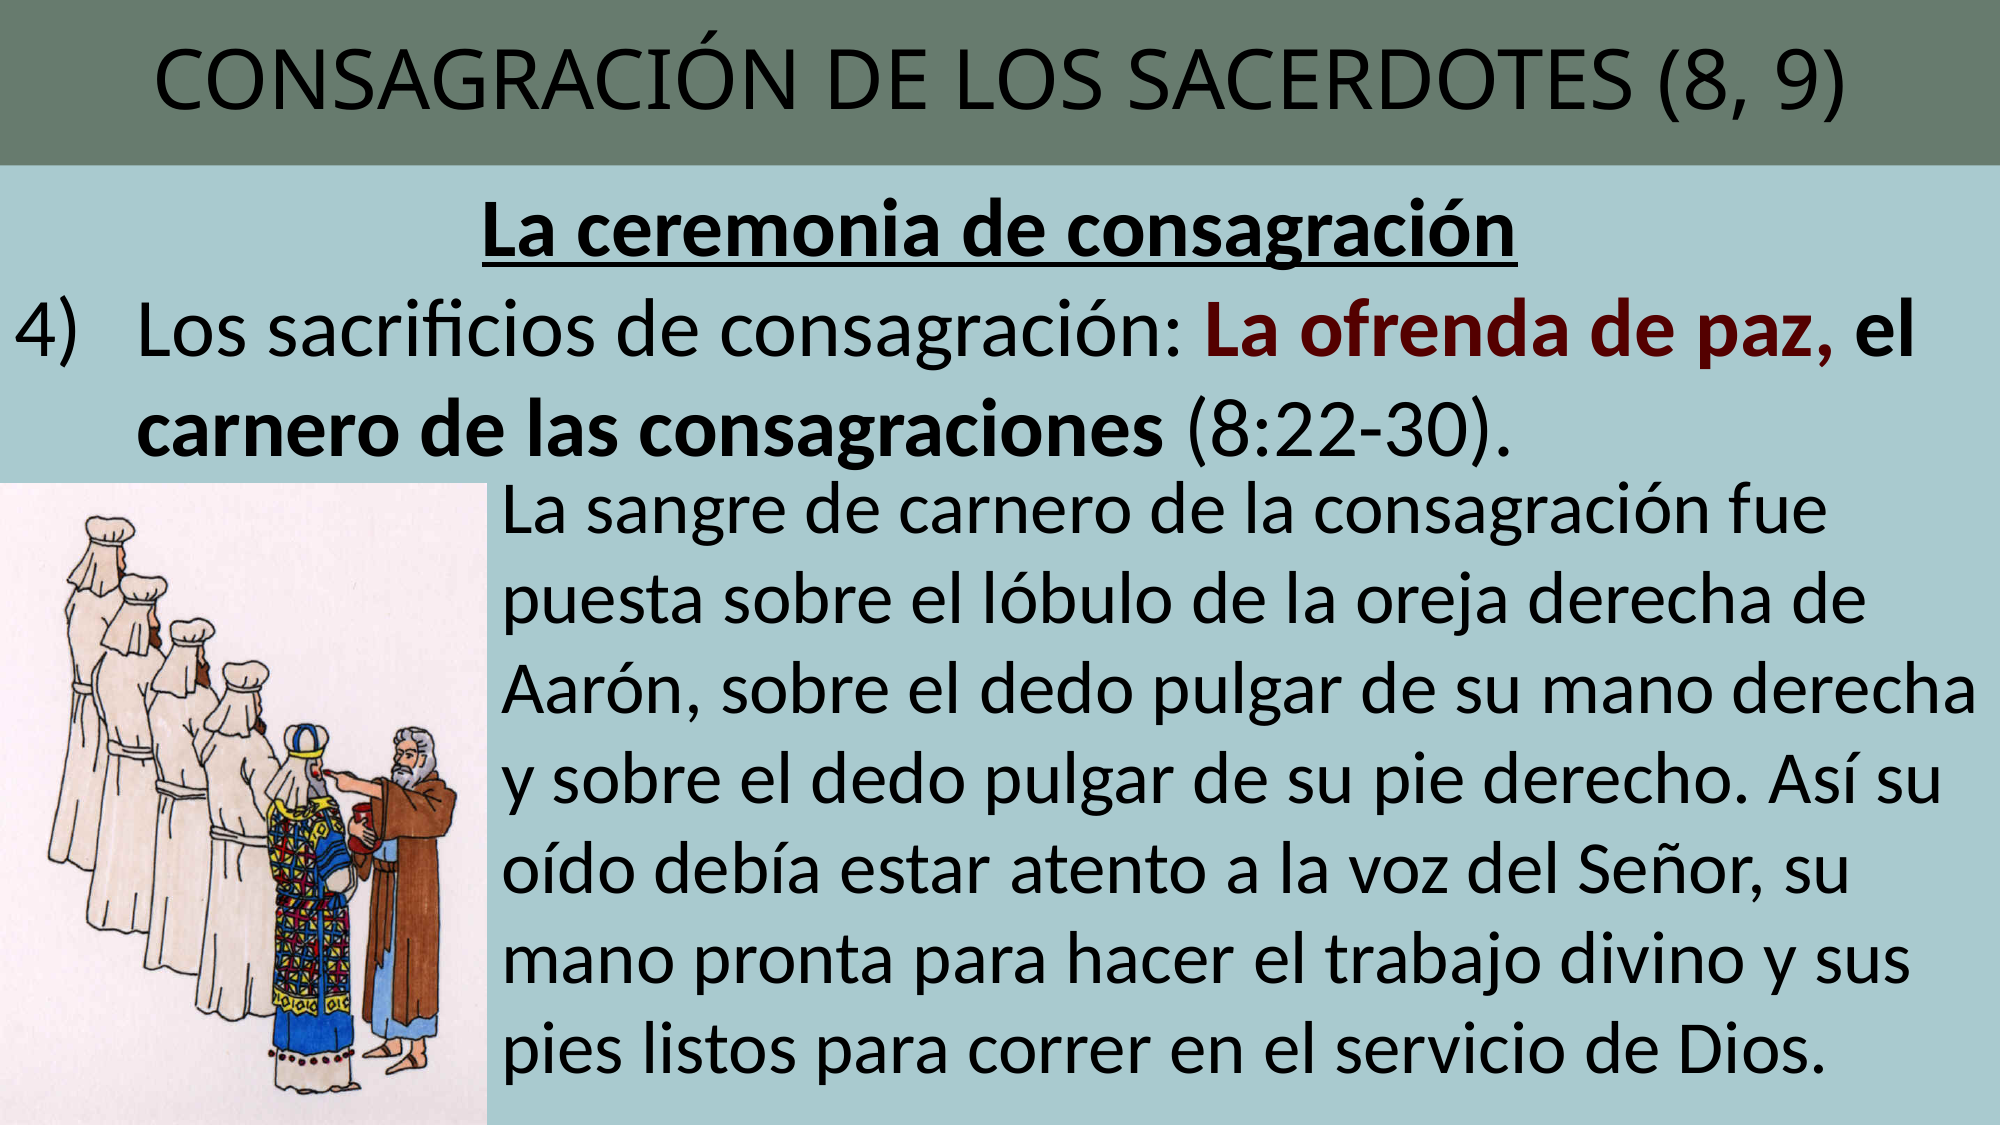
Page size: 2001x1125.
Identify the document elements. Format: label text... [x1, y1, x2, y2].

picture [0, 483, 487, 1125]
title CONSAGRACIÓN DE LOS SACERDOTES (8, 9) [0, 0, 2000, 165]
text_box La sangre de carnero de la consagración fue puesta sobre el lóbulo de la oreja derecha de Aarón, sobre el dedo pulgar de su mano derecha y sobre el dedo pulgar de su pie derecho. Así su oído debía estar atento a la voz del Señor, su mano pronta para hacer el trabajo divino y sus pies listos para correr en el servicio de Dios. [486, 451, 2000, 1097]
text_box La ceremonia de consagración Los sacrificios de consagración: La ofrenda de paz, el carnero de las consagraciones (8:22-30). [0, 165, 2000, 481]
